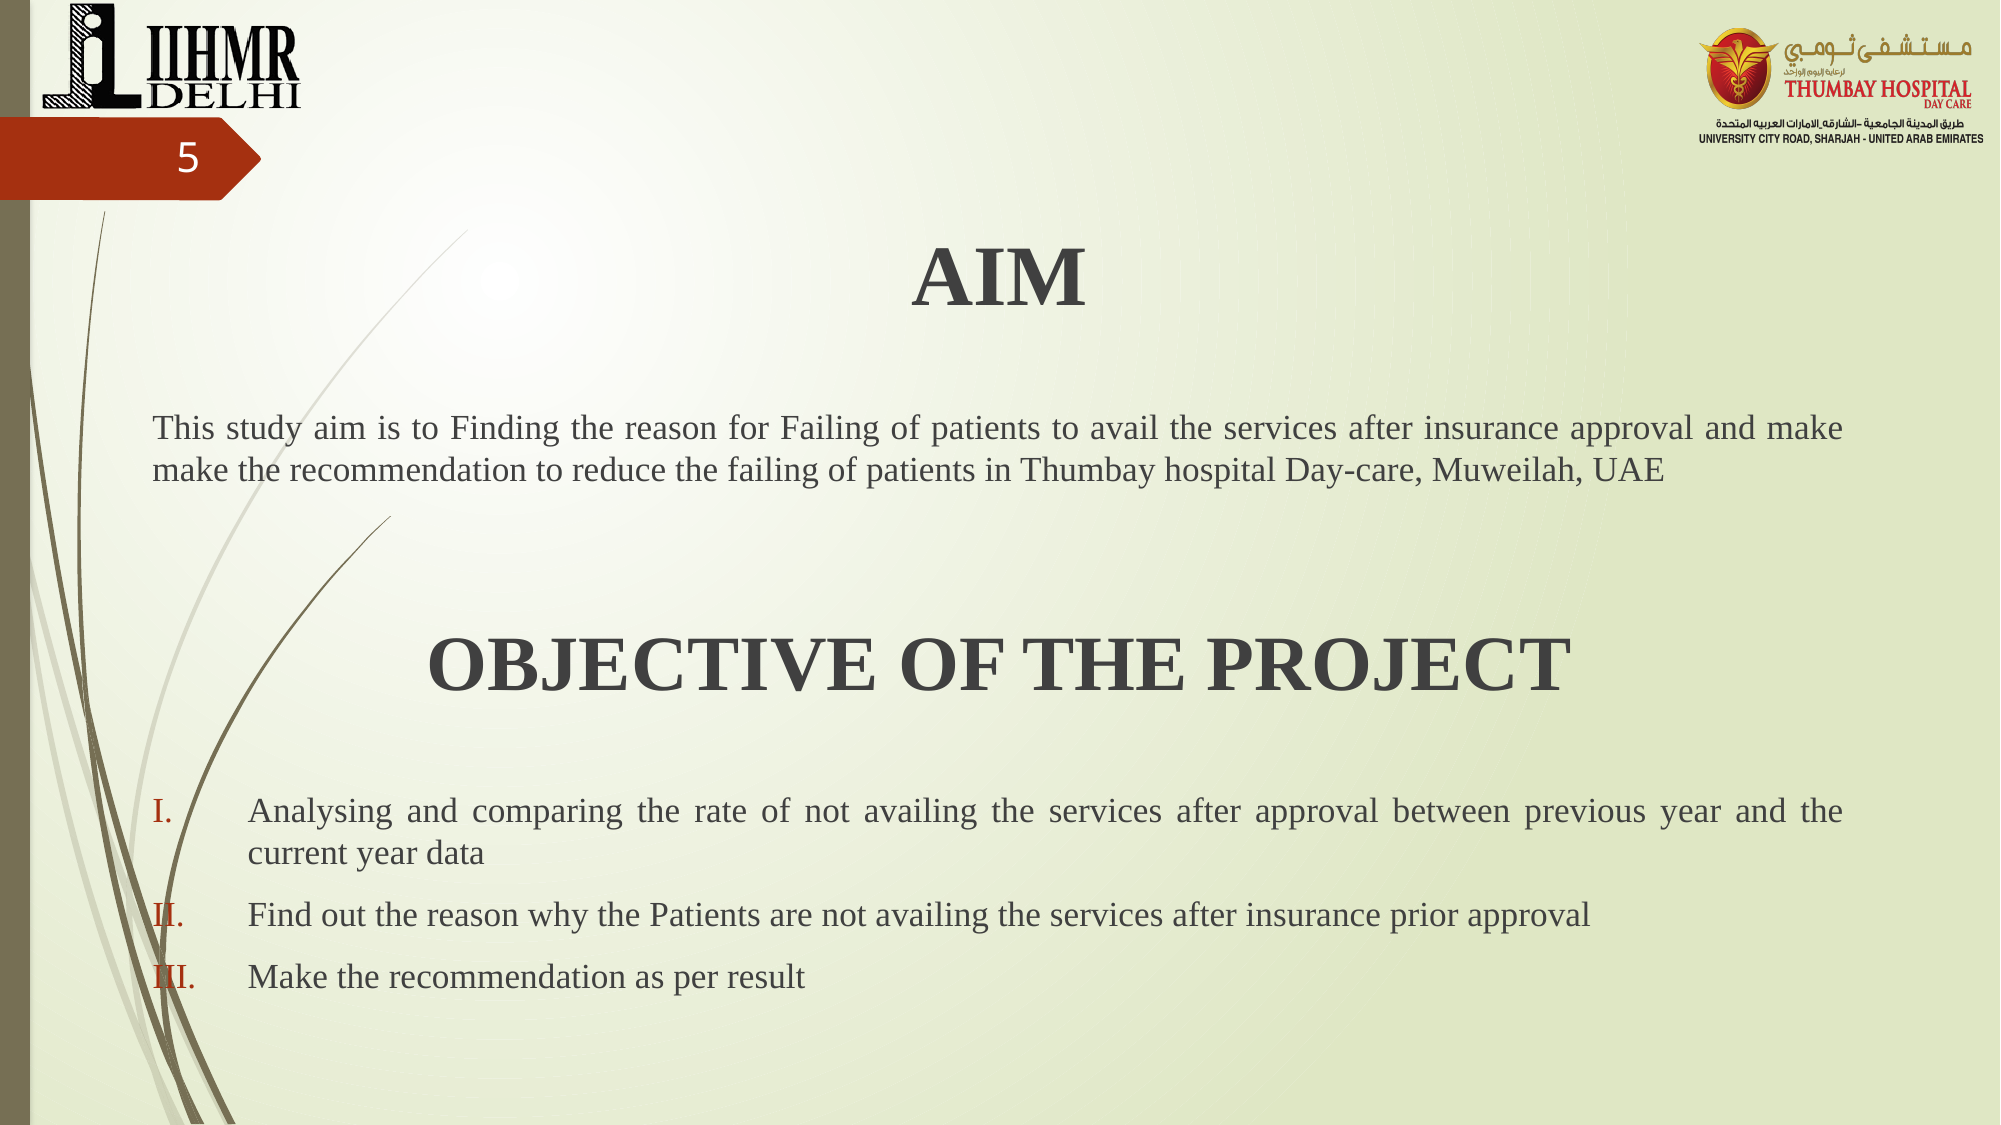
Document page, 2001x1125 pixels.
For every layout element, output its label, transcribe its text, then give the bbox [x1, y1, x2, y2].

picture [1682, 11, 2000, 167]
slide_number 5 [87, 129, 216, 190]
list AIM This study aim is to Finding the reason for Failing of patients to avail the services after insurance approval and make make the recommendation to reduce the failing of patients in Thumbay hospital Day-care, Muweilah, UAE OBJECTIVE OF THE PROJECT Analysing and comparing the rate of not availing the services after approval between previous year and the current year data Find out the reason why the Patients are not availing the services after insurance prior approval Make the recommendation as per result [137, 212, 1863, 1014]
picture [41, 0, 319, 110]
